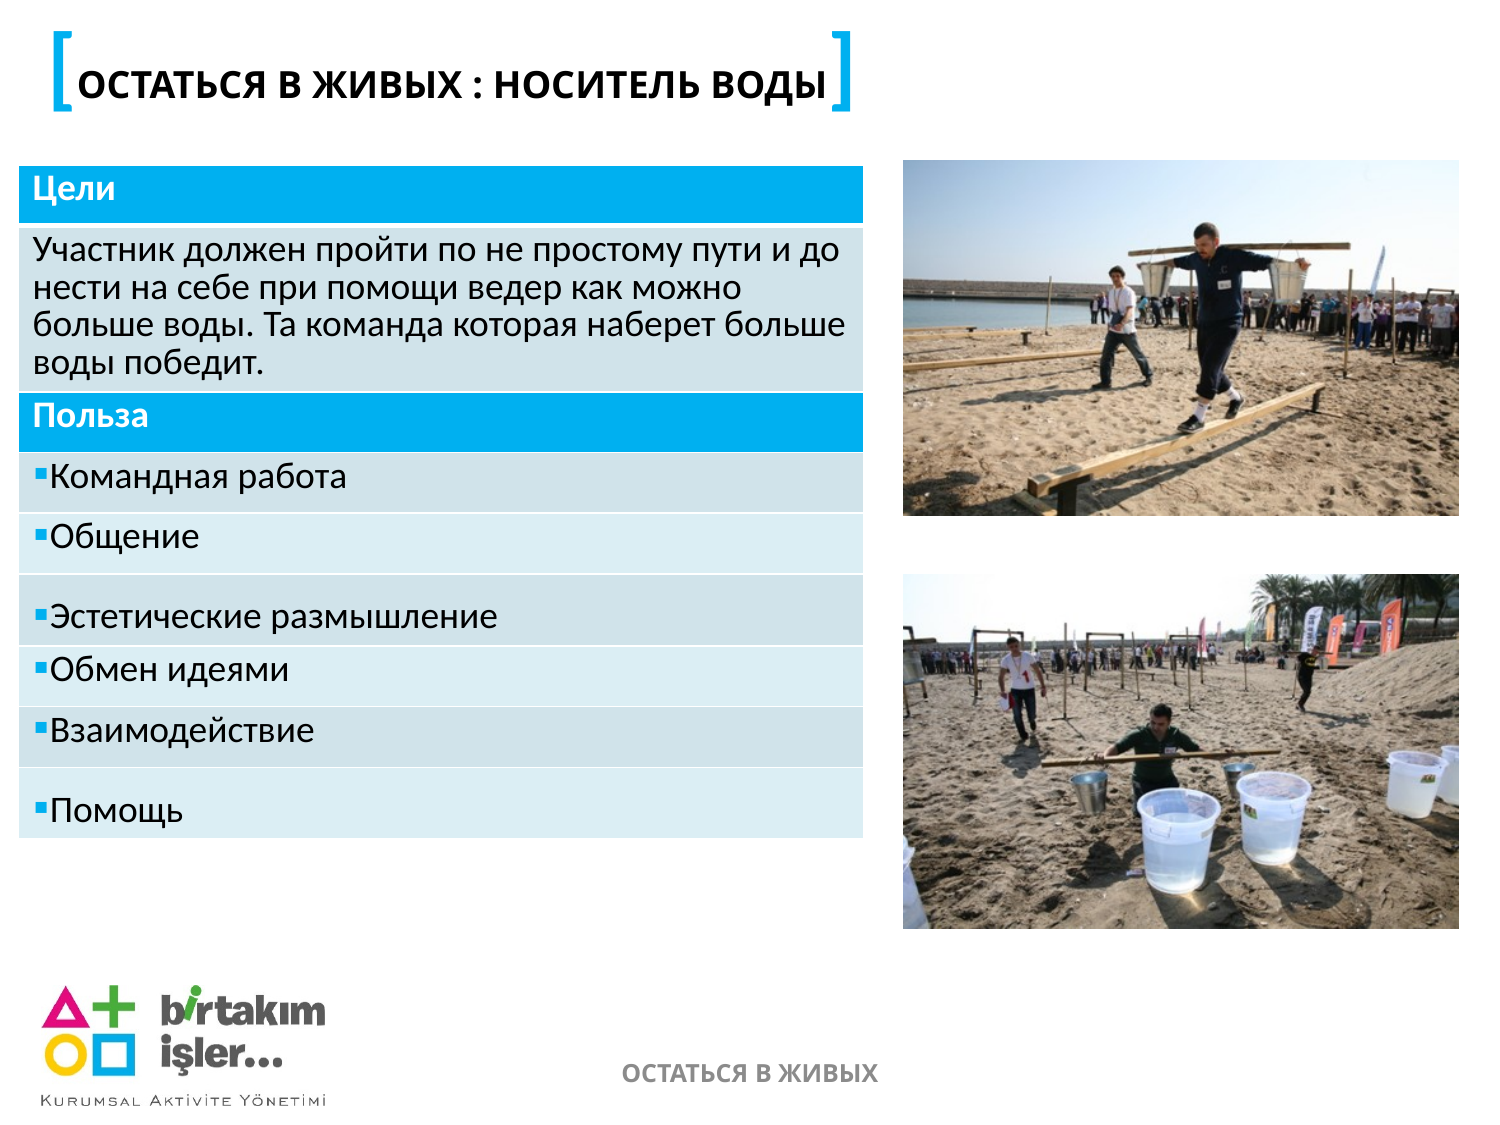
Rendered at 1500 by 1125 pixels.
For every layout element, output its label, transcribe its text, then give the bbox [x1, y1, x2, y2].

table_cell Помощь [19, 768, 863, 838]
table_cell Взаимодействие [19, 707, 863, 767]
table_cell Польза [19, 393, 863, 452]
table_cell Обмен идеями [19, 647, 863, 706]
table_cell Общение [19, 514, 863, 573]
table_cell Участник должен пройти по не простому пути и до нести на себе при помощи ведер как можно больше воды. Та команда которая наберет больше воды победит. [19, 228, 863, 391]
footer ОСТАТЬСЯ В ЖИВЫХ [512, 1042, 988, 1103]
table_header Цели [19, 166, 863, 223]
table_cell Командная работа [19, 453, 863, 512]
picture [903, 574, 1459, 929]
picture [41, 985, 326, 1107]
text_box [ОСТАТЬСЯ В ЖИВЫХ : НОСИТЕЛЬ ВОДЫ] [32, 0, 873, 125]
table_cell Эстетические размышление [19, 575, 863, 645]
picture [903, 160, 1459, 516]
